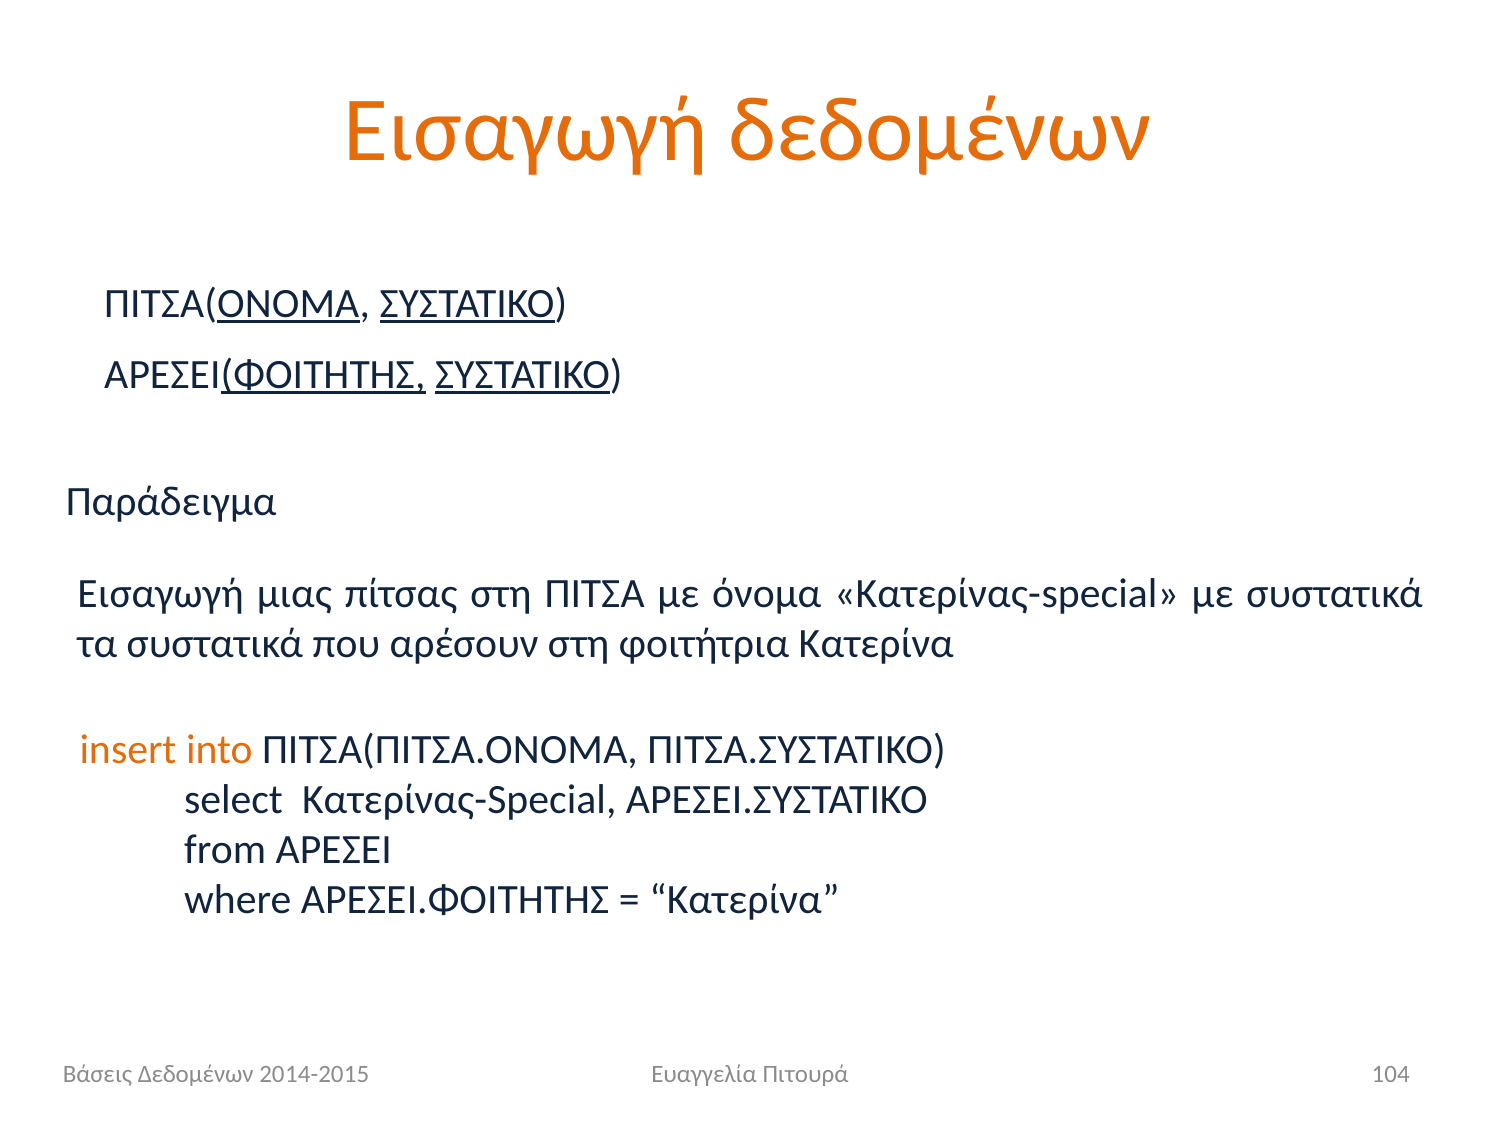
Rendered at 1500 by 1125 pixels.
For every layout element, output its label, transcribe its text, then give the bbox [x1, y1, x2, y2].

footer Ευαγγελία Πιτουρά [512, 1042, 988, 1103]
text_box Παράδειγμα [51, 466, 1426, 532]
text_box ΠΙΤΣΑ(ΟΝΟΜΑ, ΣΥΣΤΑΤΙΚΟ) ΑΡΕΣΕΙ(ΦΟΙΤΗΤΗΣ, ΣΥΣΤΑΤΙΚΟ) [89, 268, 964, 405]
title Εισαγωγή δεδομένων [72, 30, 1423, 218]
text_box Βάσεις Δεδομένων 2014-2015 [47, 1038, 398, 1106]
text_box Εισαγωγή μιας πίτσας στη ΠΙΤΣΑ με όνομα «Κατερίνας-special» με συστατικά τα συστατικά που αρέσουν στη φοιτήτρια Κατερίνα [62, 558, 1438, 674]
slide_number 104 [1074, 1042, 1425, 1103]
text_box insert into ΠΙΤΣΑ(ΠΙΤΣΑ.ΟΝΟΜΑ, ΠΙΤΣΑ.ΣΥΣΤΑΤΙΚΟ) select Κατερίνας-Special, ΑΡΕΣΕΙ.ΣΥΣΤΑΤΙΚΟ from ΑΡΕΣΕΙ where ΑΡΕΣΕΙ.ΦΟΙΤΗΤΗΣ = “Κατερίνα” [64, 714, 1440, 1030]
